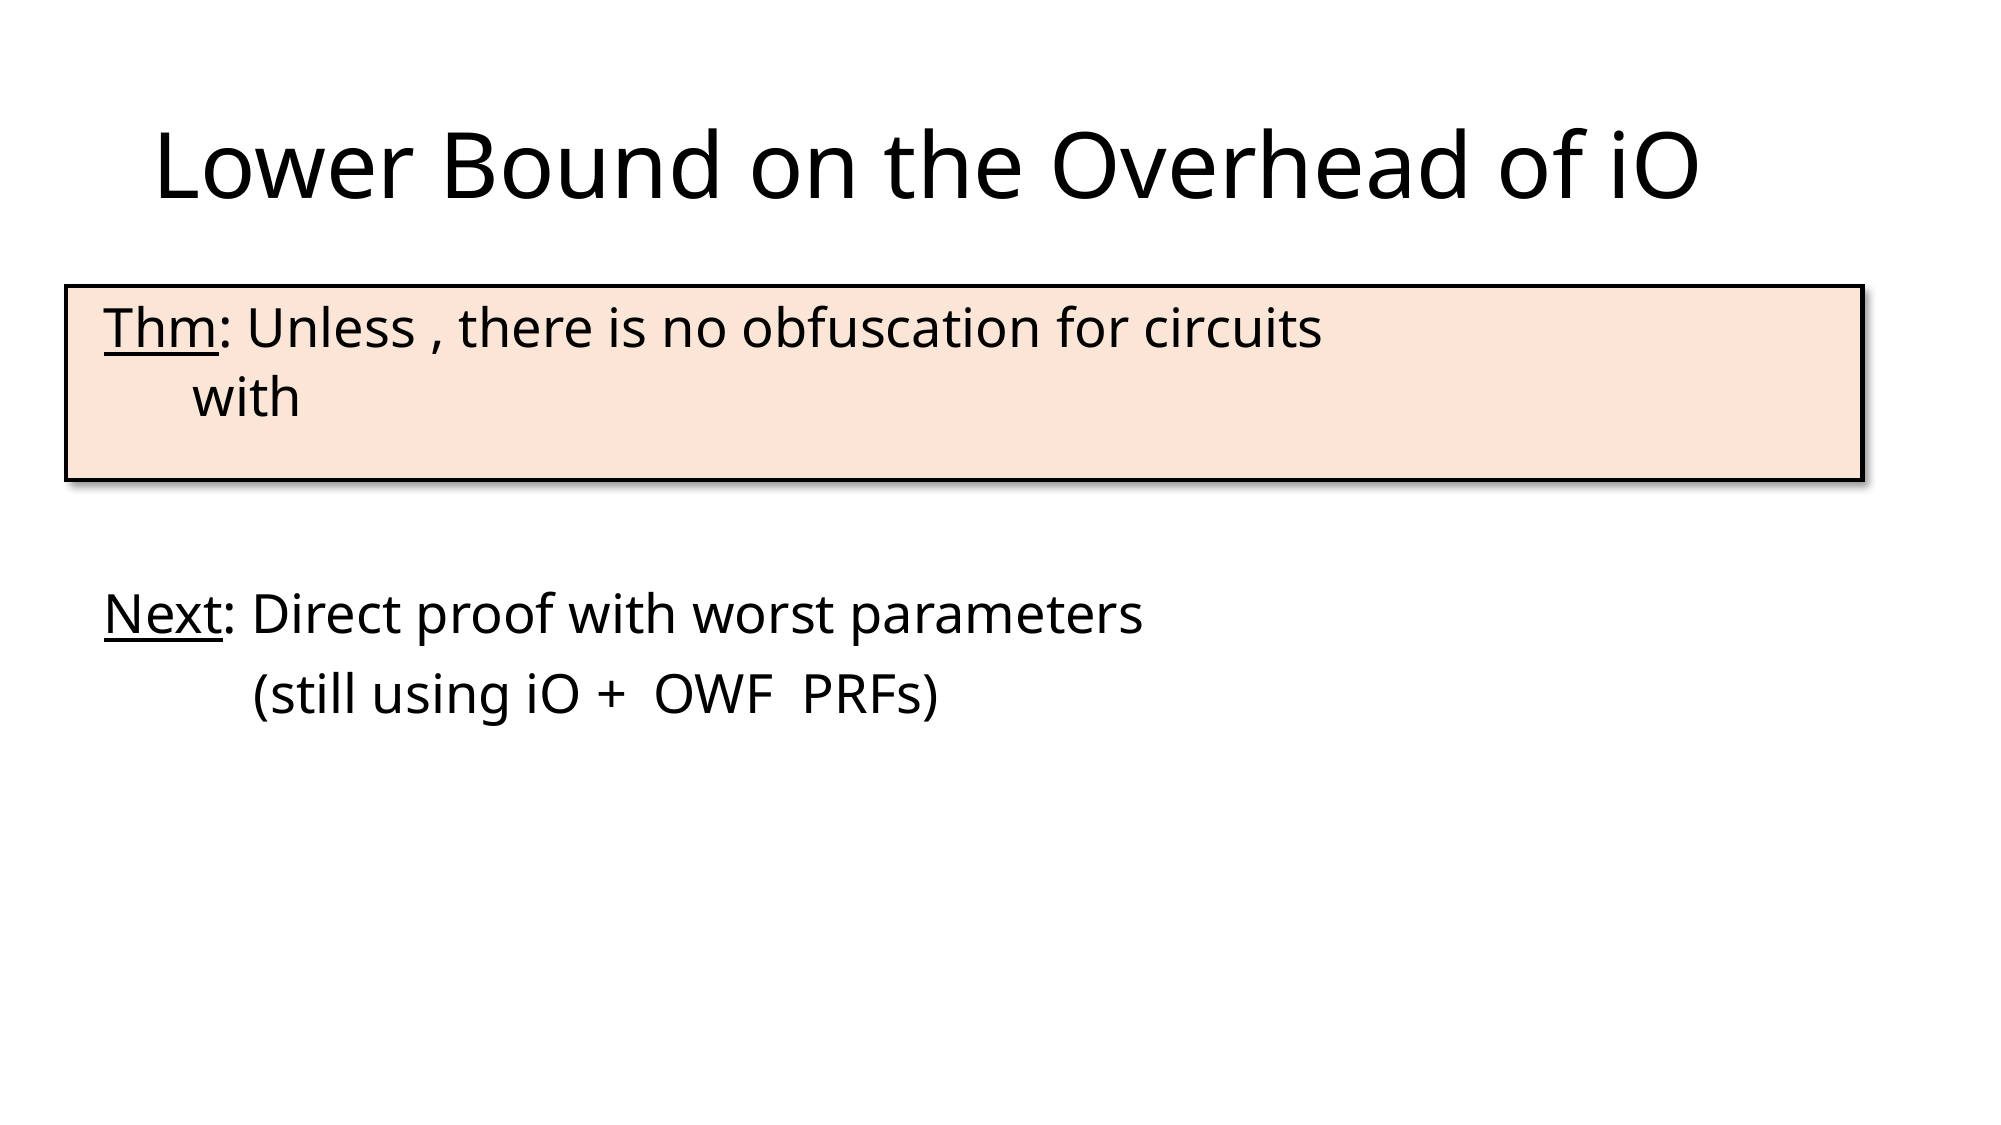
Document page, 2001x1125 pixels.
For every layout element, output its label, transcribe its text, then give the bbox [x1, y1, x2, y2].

text_box [65, 285, 1863, 481]
title Lower Bound on the Overhead of iO [137, 59, 1863, 278]
